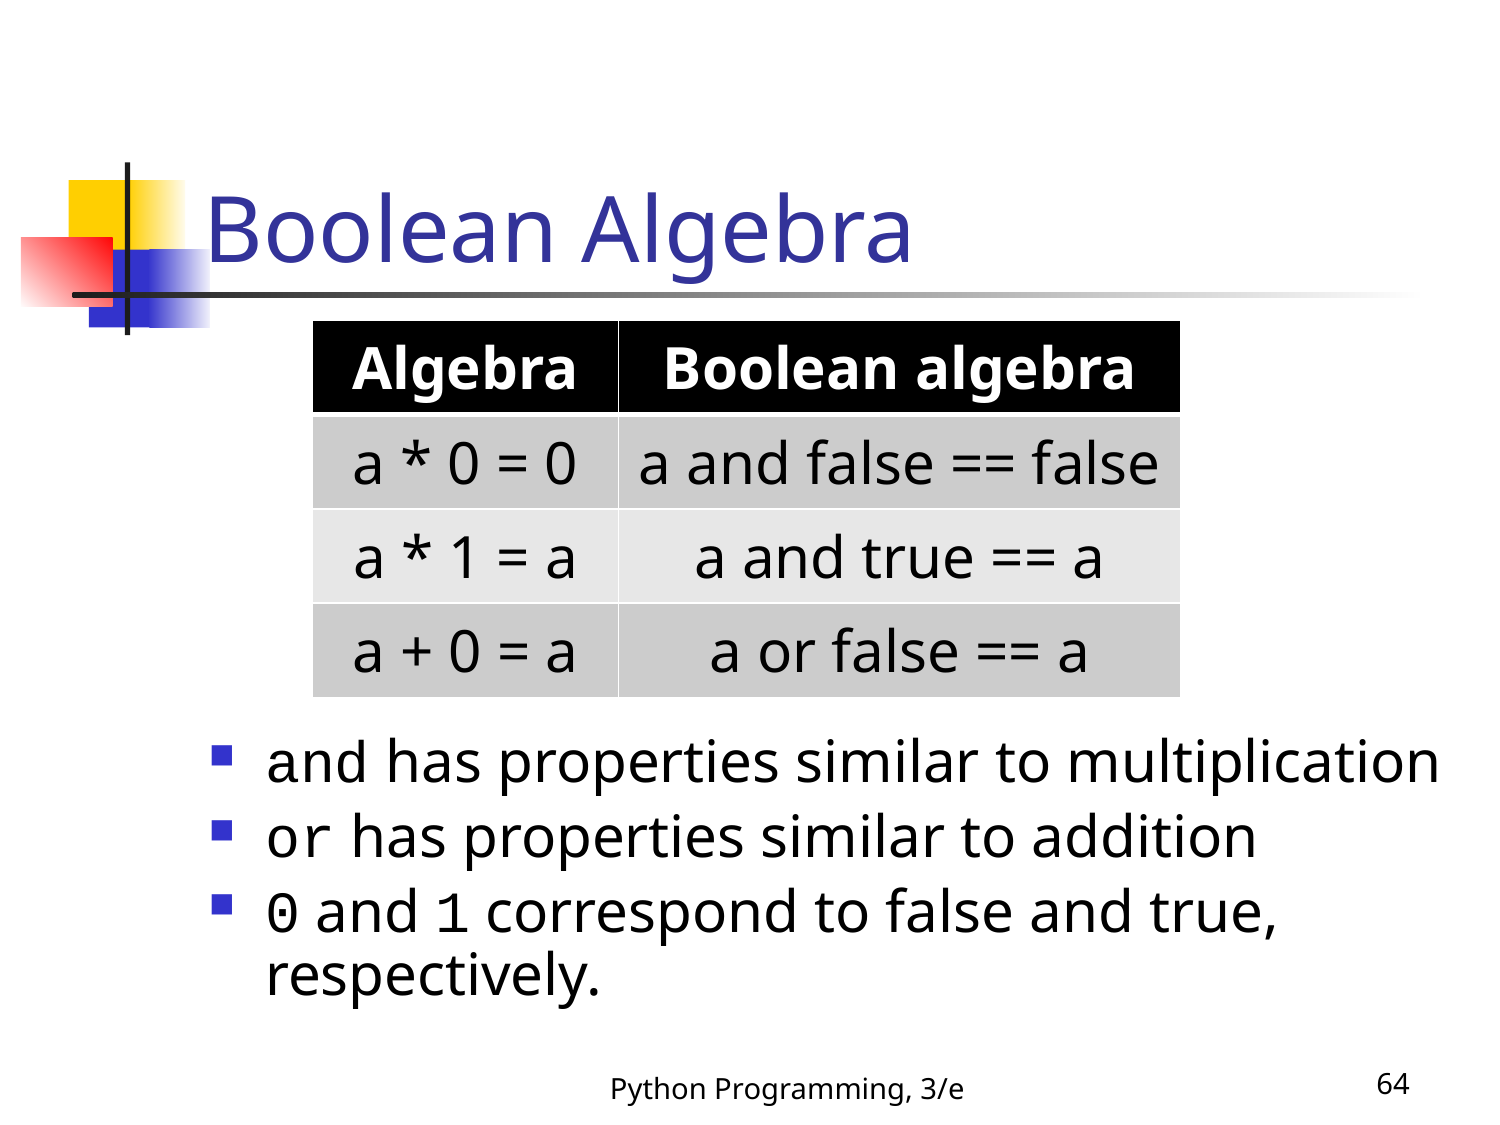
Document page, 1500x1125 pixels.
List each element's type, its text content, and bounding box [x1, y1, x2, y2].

title Boolean Algebra [188, 101, 1468, 289]
table_cell a and true == a [619, 510, 1180, 602]
table_cell a + 0 = a [313, 604, 618, 697]
table_cell a or false == a [619, 604, 1180, 697]
slide_number 64 [1112, 1037, 1426, 1113]
table_header Algebra [313, 321, 618, 412]
list and has properties similar to multiplication or has properties similar to addition 0 and 1 correspond to false and true, respectively. [193, 725, 1469, 1006]
table_cell a * 1 = a [313, 510, 618, 602]
table_cell a * 0 = 0 [313, 417, 618, 508]
table_header Boolean algebra [619, 321, 1180, 412]
table_cell a and false == false [619, 417, 1180, 508]
footer Python Programming, 3/e [549, 1037, 1026, 1113]
